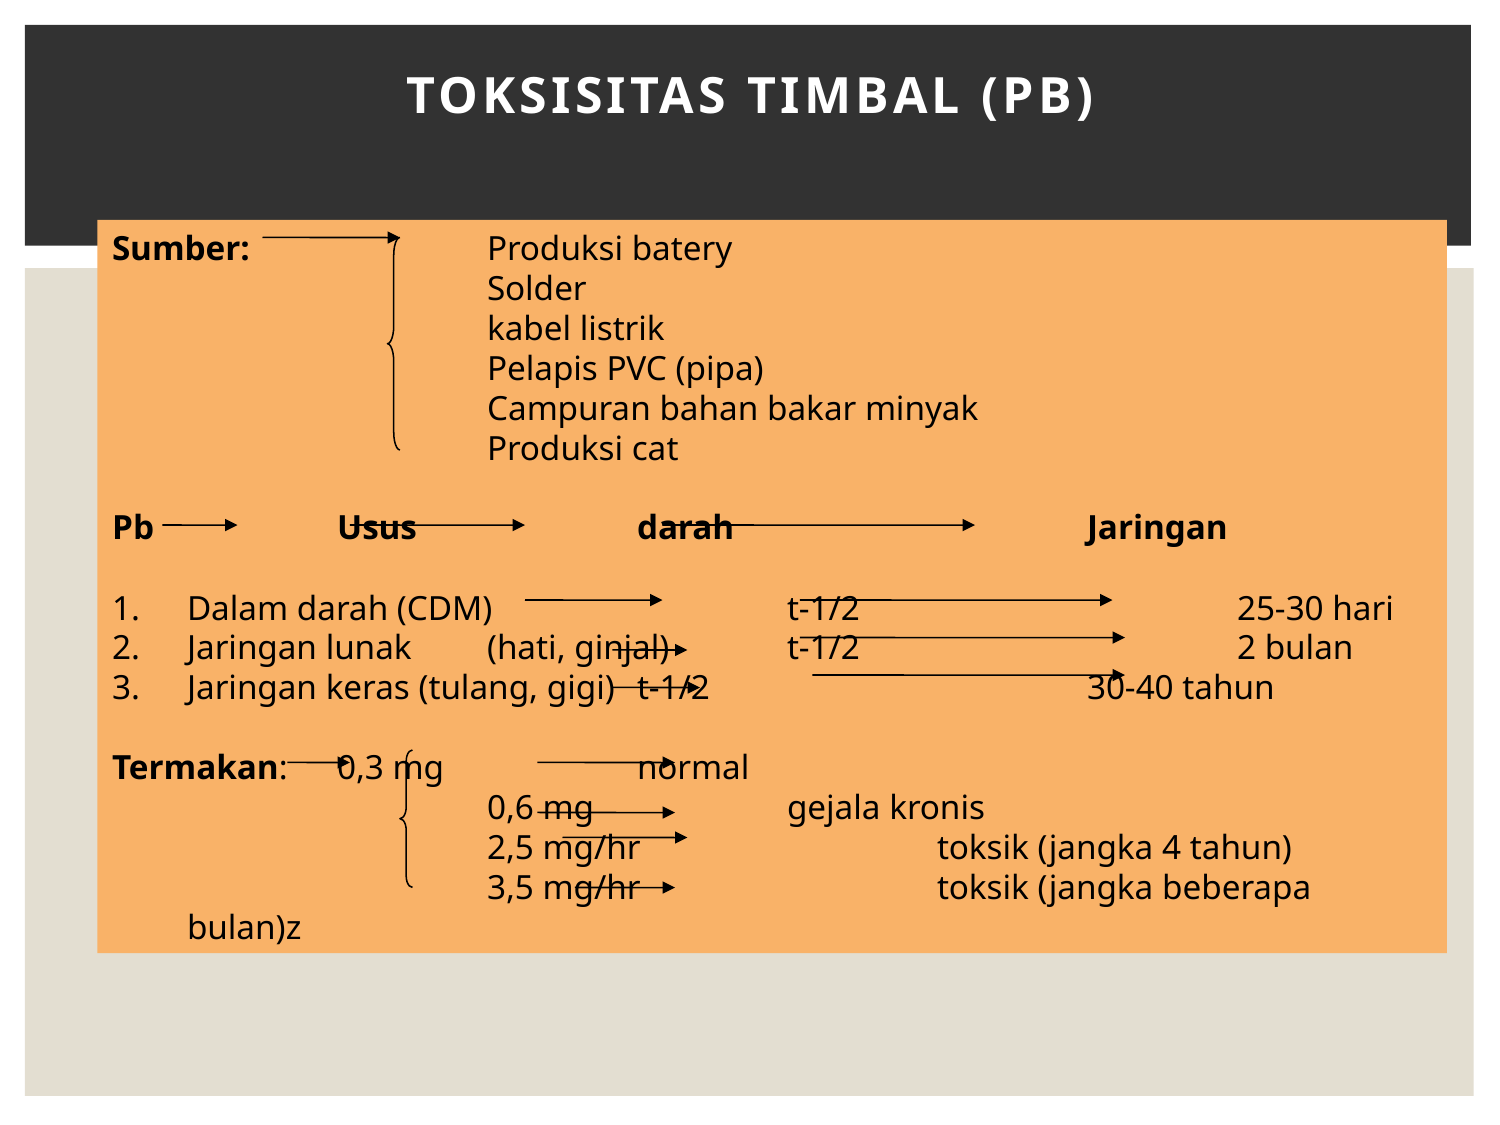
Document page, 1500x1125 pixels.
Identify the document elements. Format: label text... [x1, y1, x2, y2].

text_box [287, 756, 350, 769]
text_box [262, 231, 399, 244]
text_box [612, 643, 688, 657]
text_box [399, 749, 413, 888]
text_box [349, 518, 526, 532]
text_box [799, 631, 1126, 644]
text_box [799, 593, 1113, 607]
text_box [524, 593, 663, 607]
text_box [662, 518, 976, 532]
text_box [537, 756, 676, 769]
text_box [387, 237, 400, 450]
text_box [562, 831, 688, 844]
text_box [537, 806, 676, 819]
text_box [612, 681, 700, 694]
text_box [574, 881, 676, 894]
text_box Sumber: Produksi batery Solder kabel listrik Pelapis PVC (pipa) Campuran bahan bakar minyak Produksi cat Pb Usus darah Jaringan Dalam darah (CDM) t-1/2 25-30 hari Jaringan lunak (hati, ginjal) t-1/2 2 bulan Jaringan keras (tulang, gigi) t-1/2 30-40 tahun Termakan: 0,3 mg normal 0,6 mg gejala kronis 2,5 mg/hr toksik (jangka 4 tahun) 3,5 mg/hr toksik (jangka beberapa bulan)z [97, 219, 1447, 954]
title Toksisitas timbal (Pb) [112, 37, 1388, 150]
text_box [812, 668, 1126, 682]
text_box [162, 518, 238, 532]
